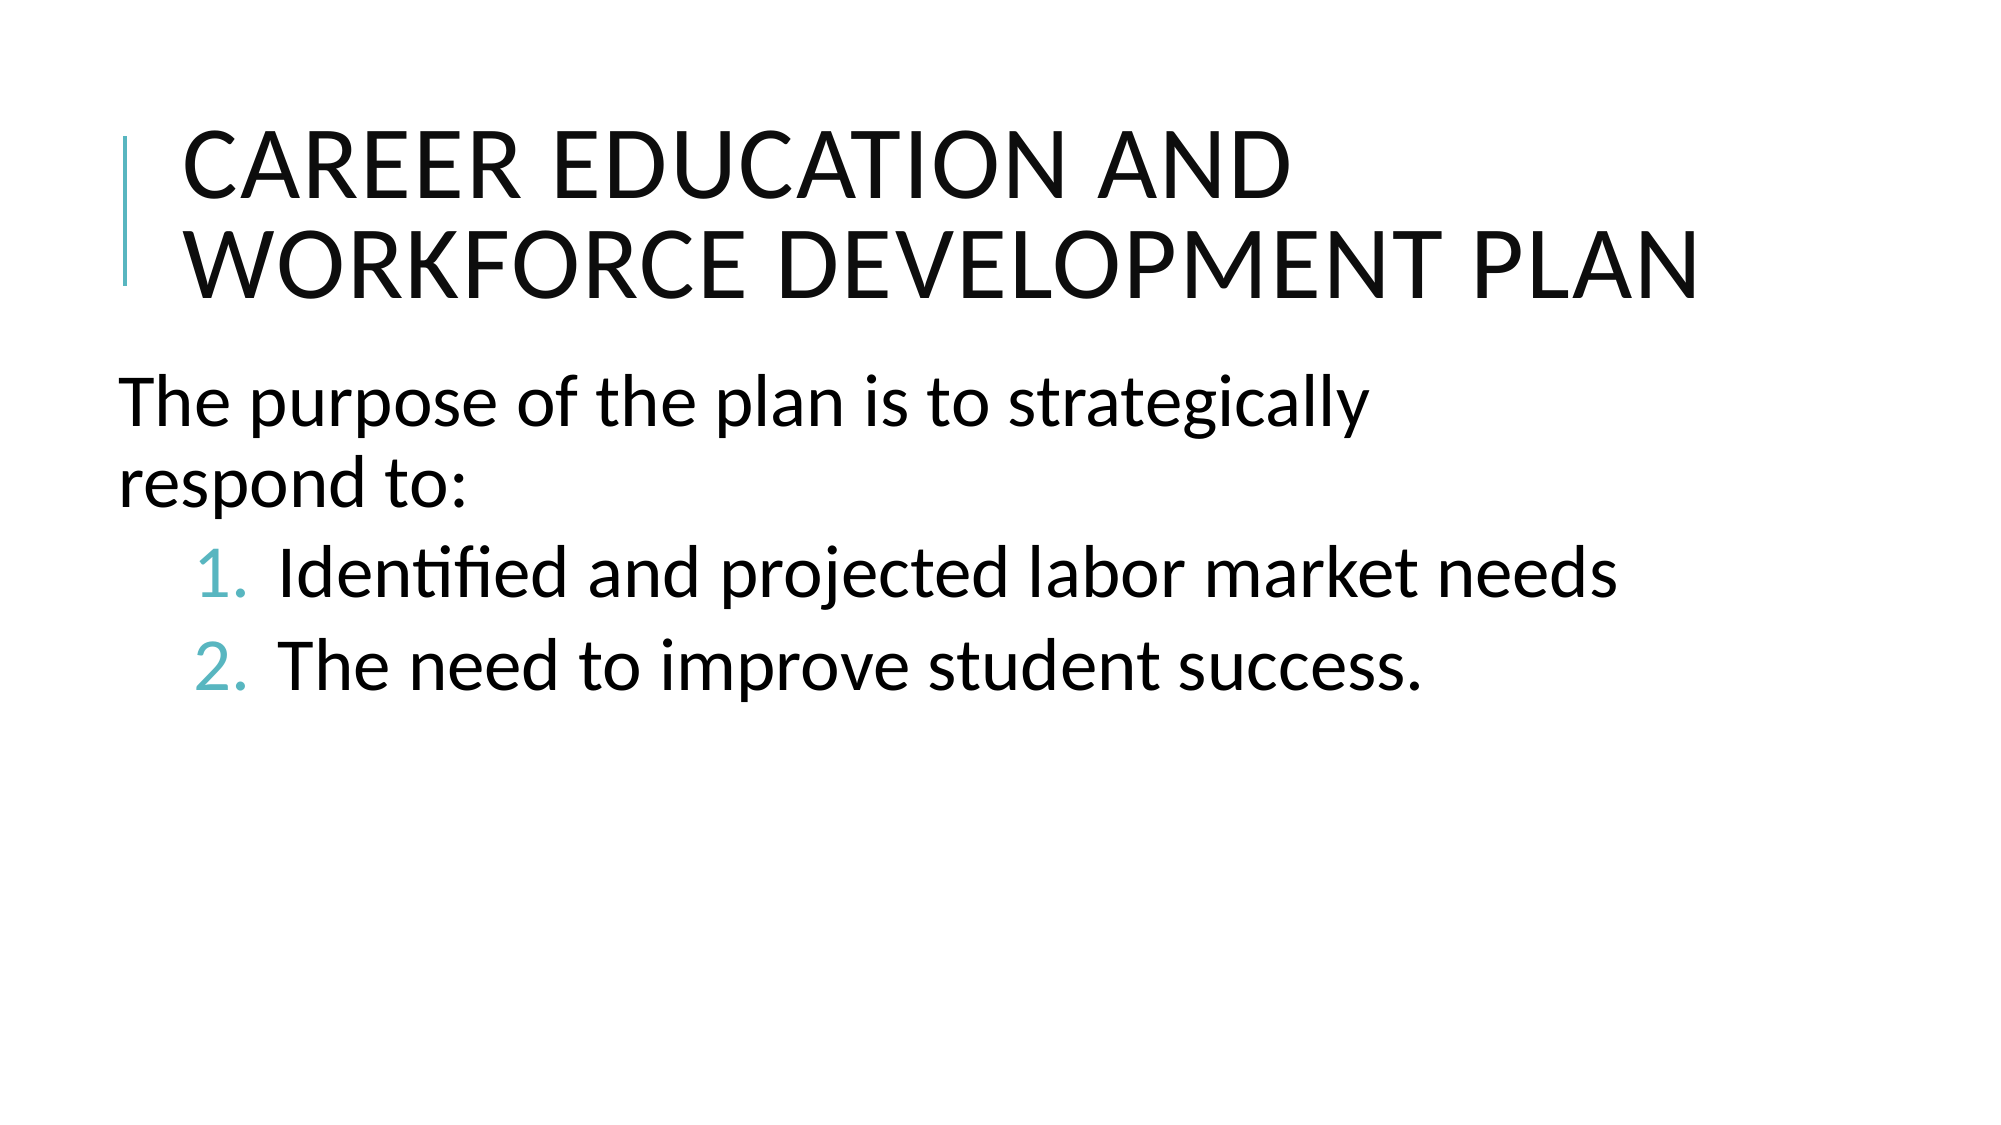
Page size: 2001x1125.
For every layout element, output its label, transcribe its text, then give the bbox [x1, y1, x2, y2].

list The purpose of the plan is to strategically respond to: Identified and projected labor market needs The need to improve student success. [111, 354, 1641, 1015]
title Career Education and Workforce Development Plan [168, 96, 1763, 342]
